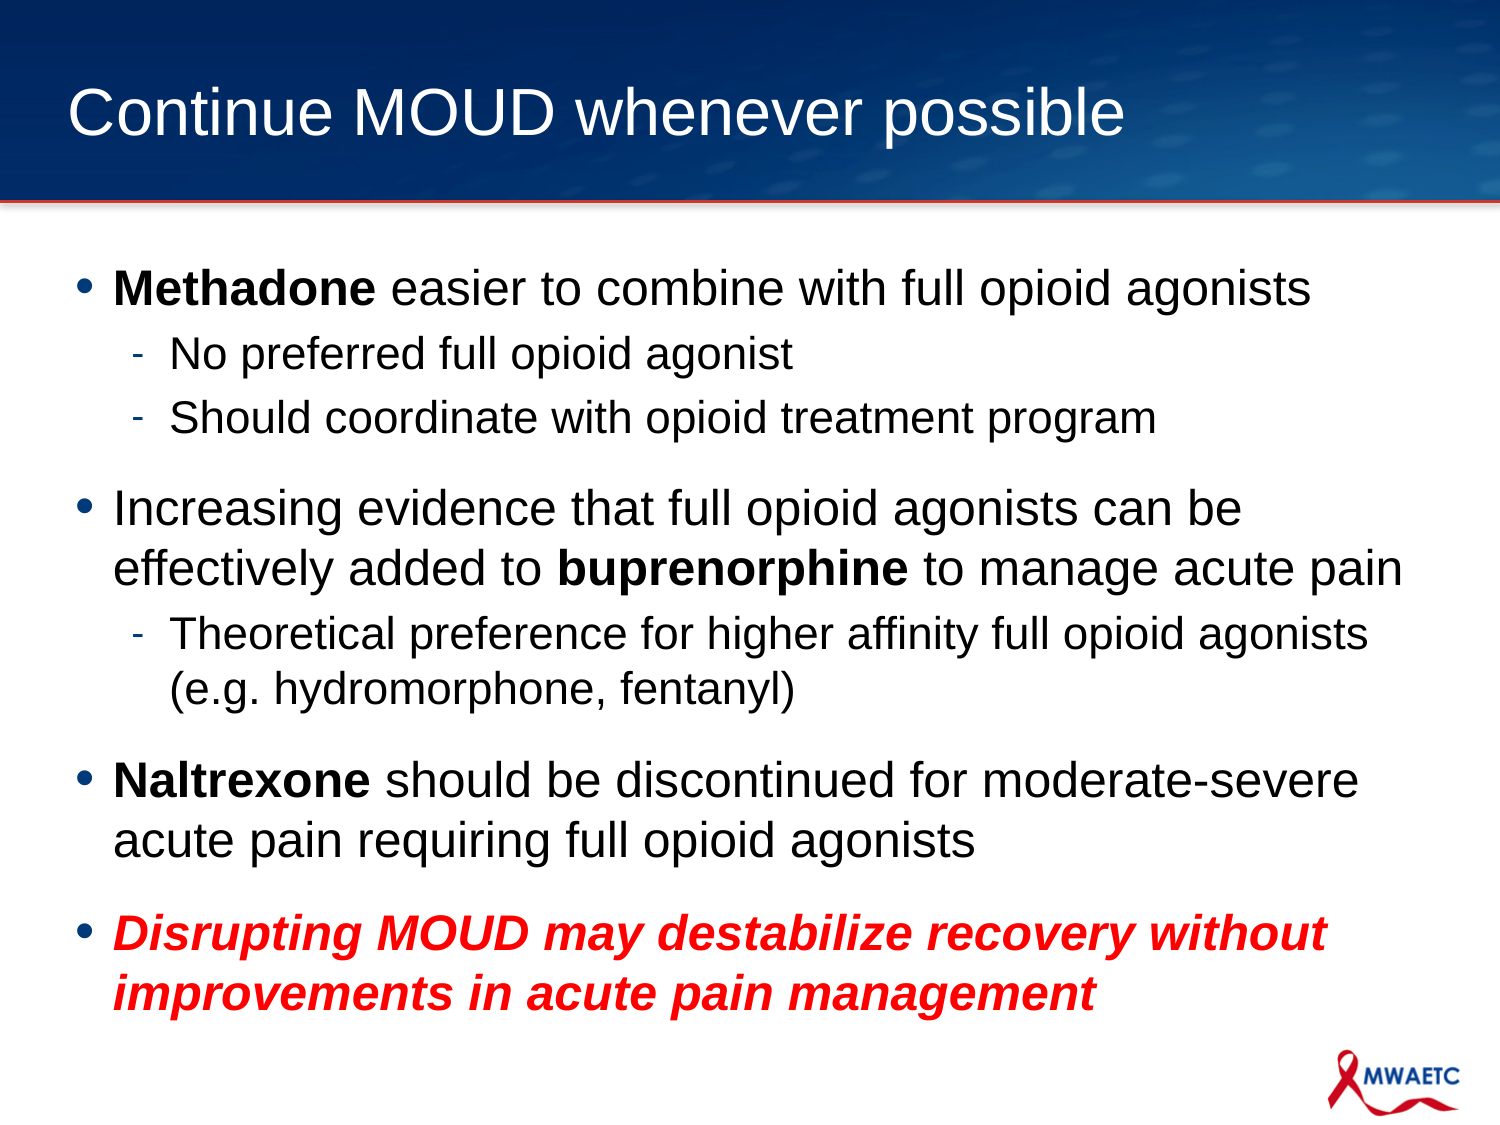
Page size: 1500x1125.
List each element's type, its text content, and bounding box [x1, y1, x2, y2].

picture [1325, 1042, 1466, 1125]
title Continue MOUD whenever possible [53, 19, 1447, 199]
list Methadone easier to combine with full opioid agonists No preferred full opioid agonist Should coordinate with opioid treatment program Increasing evidence that full opioid agonists can be effectively added to buprenorphine to manage acute pain Theoretical preference for higher affinity full opioid agonists (e.g. hydromorphone, fentanyl) Naltrexone should be discontinued for moderate-severe acute pain requiring full opioid agonists Disrupting MOUD may destabilize recovery without improvements in acute pain management [53, 248, 1450, 1036]
picture [0, 0, 1500, 200]
